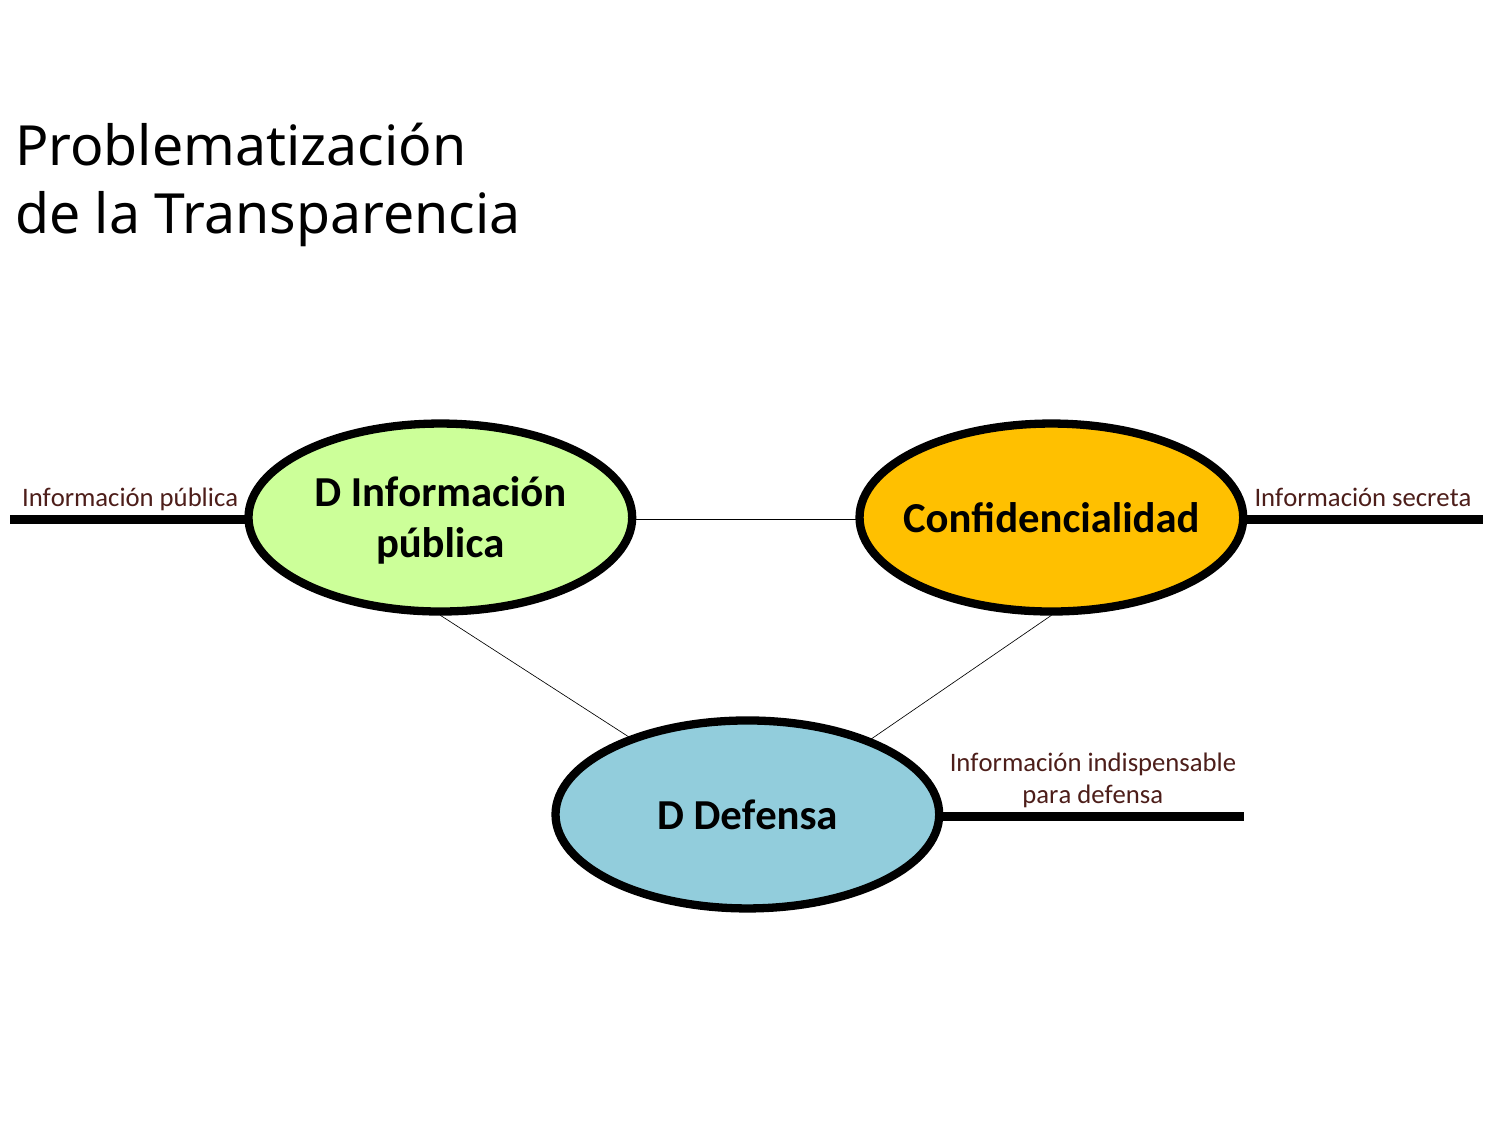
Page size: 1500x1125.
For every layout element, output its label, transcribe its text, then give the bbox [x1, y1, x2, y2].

title Problematización de la Transparencia [0, 70, 542, 288]
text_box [5, 416, 1491, 916]
